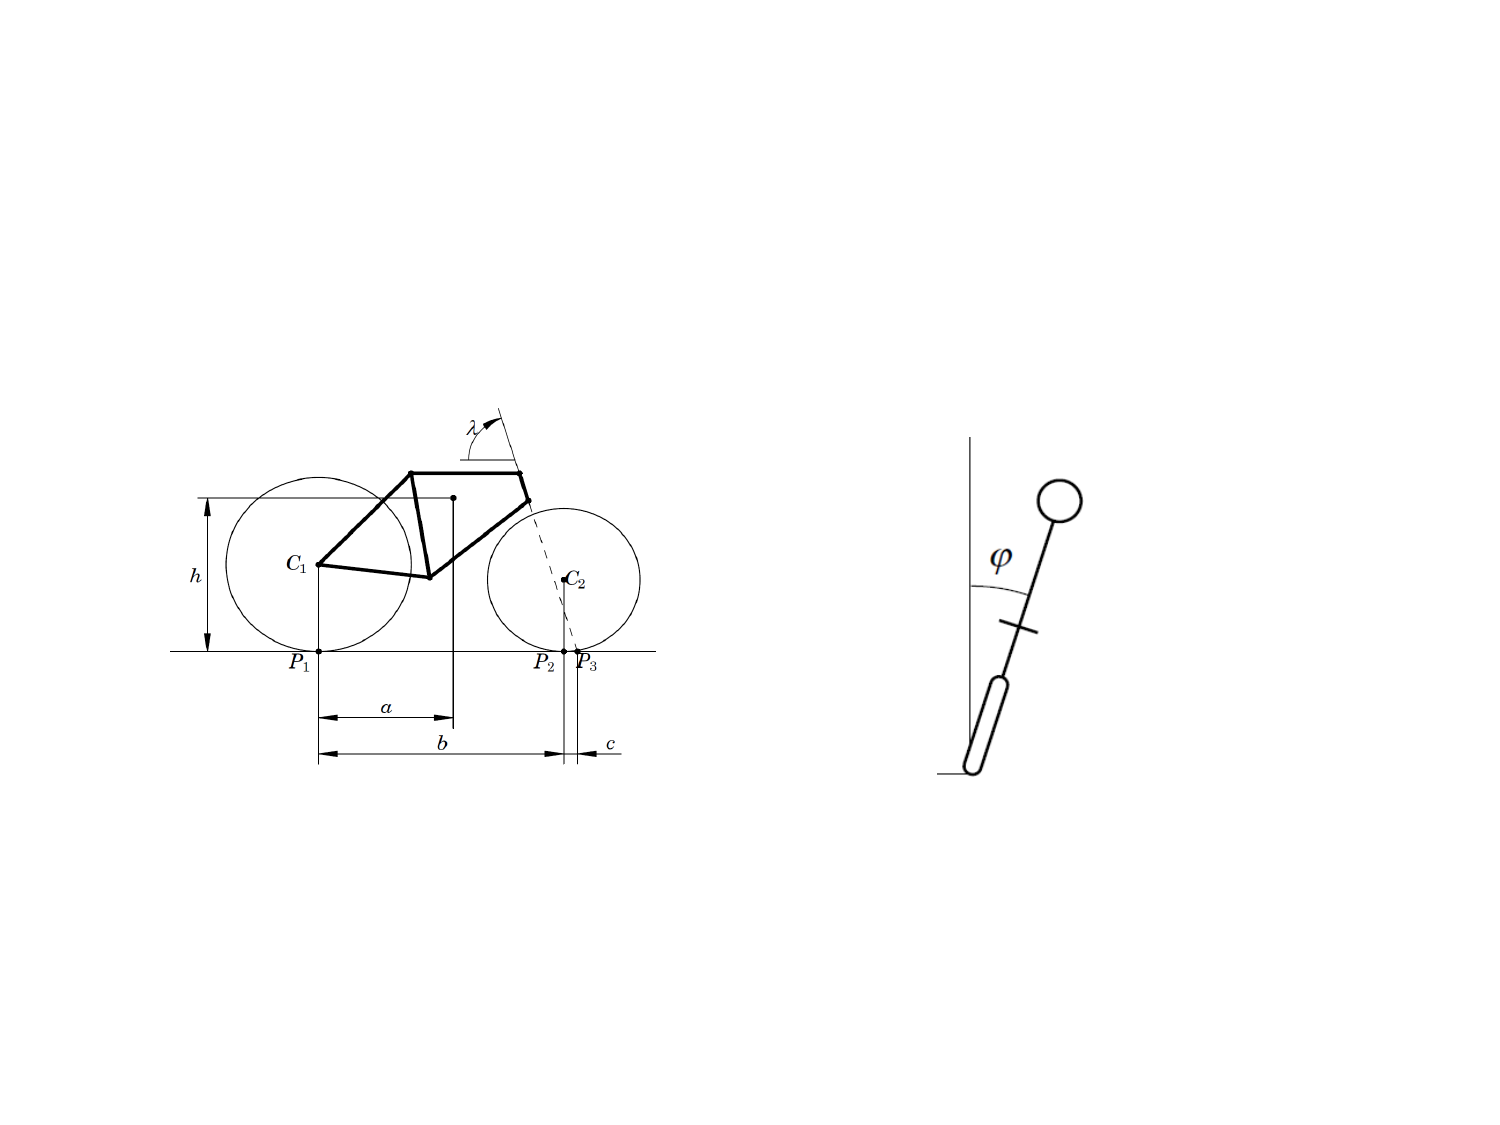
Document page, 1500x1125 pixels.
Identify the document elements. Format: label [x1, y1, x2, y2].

picture [149, 399, 668, 776]
picture [937, 437, 1101, 788]
